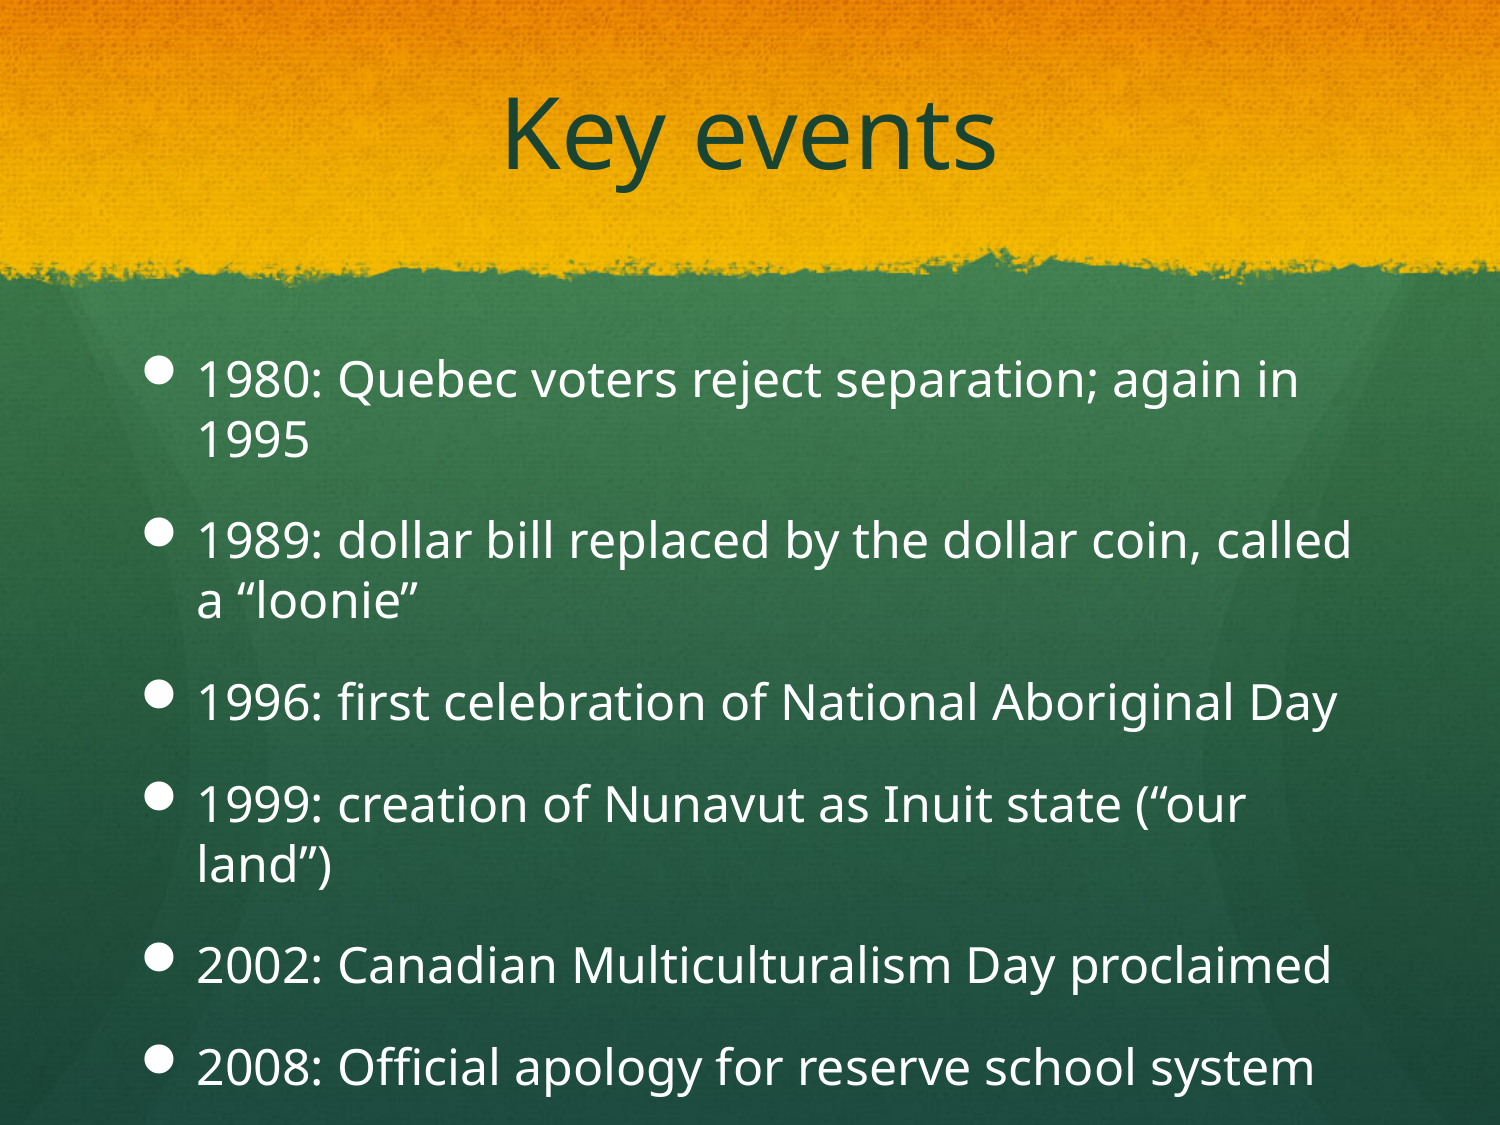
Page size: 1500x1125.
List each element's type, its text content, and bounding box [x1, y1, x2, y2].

title Key events [125, 13, 1375, 246]
list 1980: Quebec voters reject separation; again in 1995 1989: dollar bill replaced by the dollar coin, called a “loonie” 1996: first celebration of National Aboriginal Day 1999: creation of Nunavut as Inuit state (“our land”) 2002: Canadian Multiculturalism Day proclaimed 2008: Official apology for reserve school system [125, 339, 1375, 1026]
picture [0, 0, 1500, 1125]
